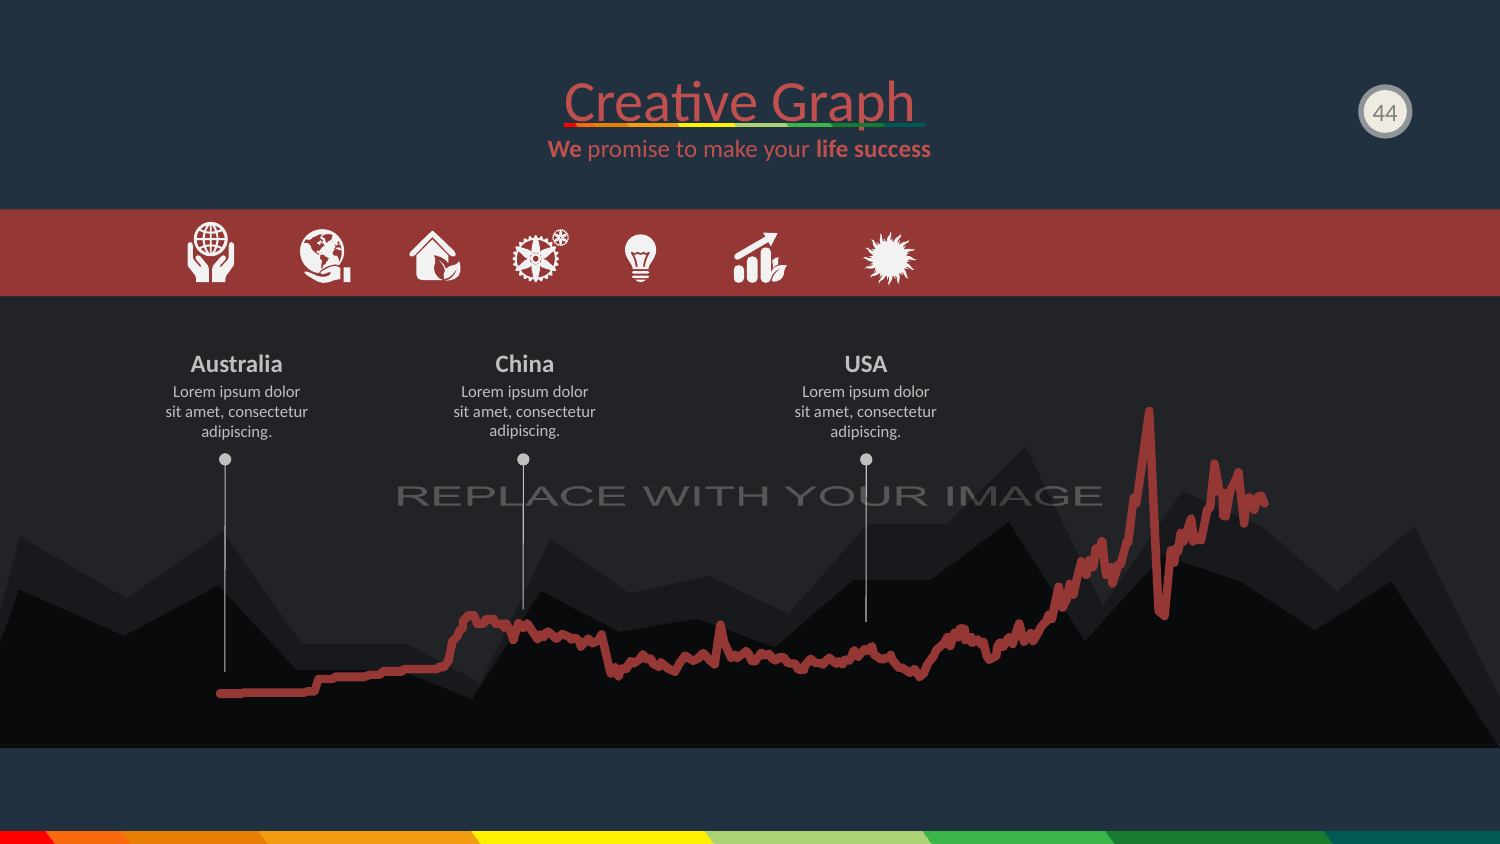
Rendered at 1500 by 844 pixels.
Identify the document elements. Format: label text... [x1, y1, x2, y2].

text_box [215, 406, 1269, 697]
text_box [0, 207, 1500, 295]
subtitle We promise to make your life success [91, 124, 1388, 207]
picture [0, 749, 1500, 844]
text_box Creative Graph [96, 59, 1385, 124]
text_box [187, 221, 918, 287]
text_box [1358, 84, 1413, 139]
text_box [0, 446, 1500, 749]
picture [0, 0, 1500, 207]
picture [564, 123, 925, 127]
picture [0, 296, 1500, 446]
